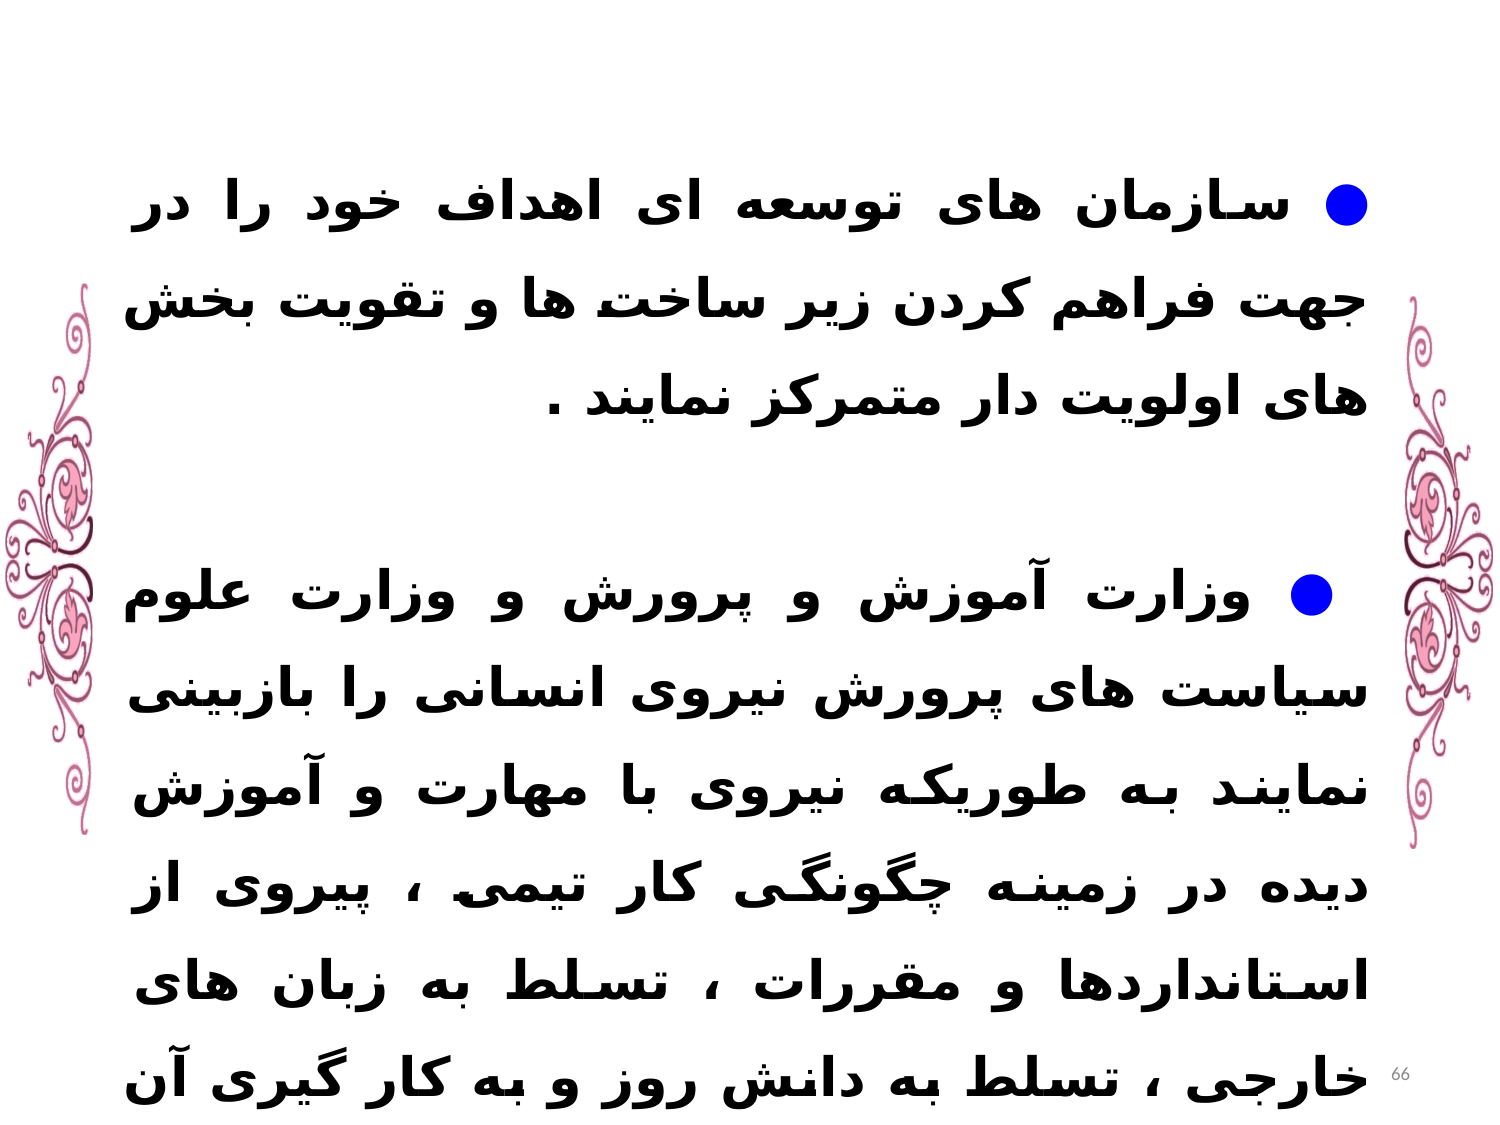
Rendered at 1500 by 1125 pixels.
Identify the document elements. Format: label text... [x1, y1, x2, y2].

text_box ● سازمان های توسعه ای اهداف خود را در جهت فراهم کردن زیر ساخت ها و تقویت بخش های اولویت دار متمرکز نمایند . ● وزارت آموزش و پرورش و وزارت علوم سیاست های پرورش نیروی انسانی را بازبینی نمایند به طوریکه نیروی با مهارت و آموزش دیده در زمینه چگونگی کار تیمی ، پیروی از استانداردها و مقررات ، تسلط به زبان های خارجی ، تسلط به دانش روز و به کار گیری آن در صنعت و اقتصاد ، آشنا به اصول خلاقیت و نوآوری ، آشنا به چگونگی حل مسئله و ... را تحویل صنعت و اقتصاد کشور نماید . [107, 125, 1386, 1125]
picture [0, 514, 326, 603]
slide_number 66 [1074, 1042, 1425, 1103]
picture [1172, 528, 1500, 617]
